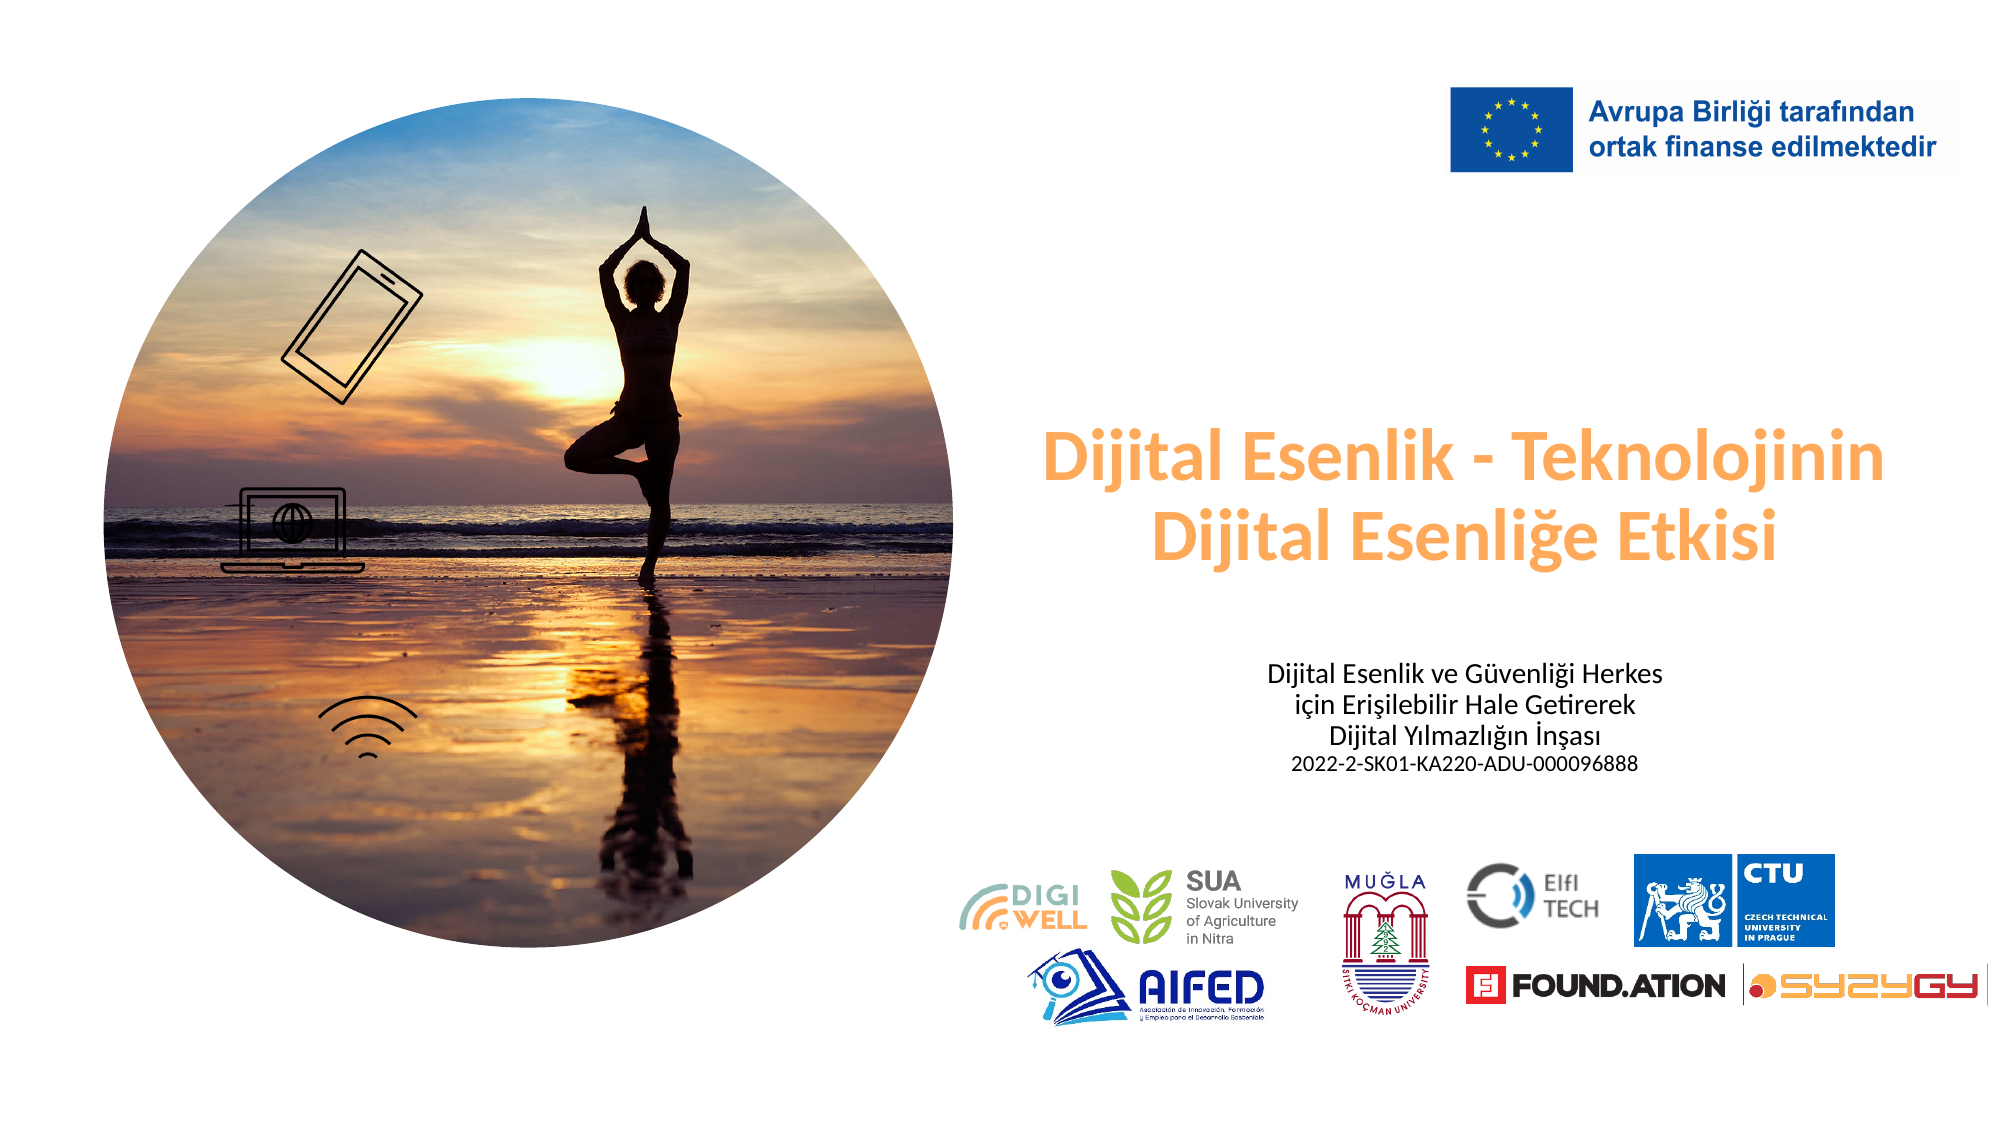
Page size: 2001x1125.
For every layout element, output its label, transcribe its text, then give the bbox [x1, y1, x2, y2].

picture [1742, 961, 1988, 1008]
picture [1445, 82, 1961, 178]
picture [103, 98, 954, 948]
picture [1634, 854, 1835, 947]
picture [1332, 864, 1436, 1019]
picture [1448, 855, 1616, 938]
picture [955, 844, 1302, 1033]
title Dijital Esenlik - Teknolojinin Dijital Esenliğe Etkisi [1027, 341, 1903, 584]
picture [1466, 966, 1725, 1004]
text_box Dijital Esenlik ve Güvenliği Herkes için Erişilebilir Hale Getirerek Dijital Yılmazlığın İnşası 2022-2-SK01-KA220-ADU-000096888 [1250, 604, 1681, 831]
